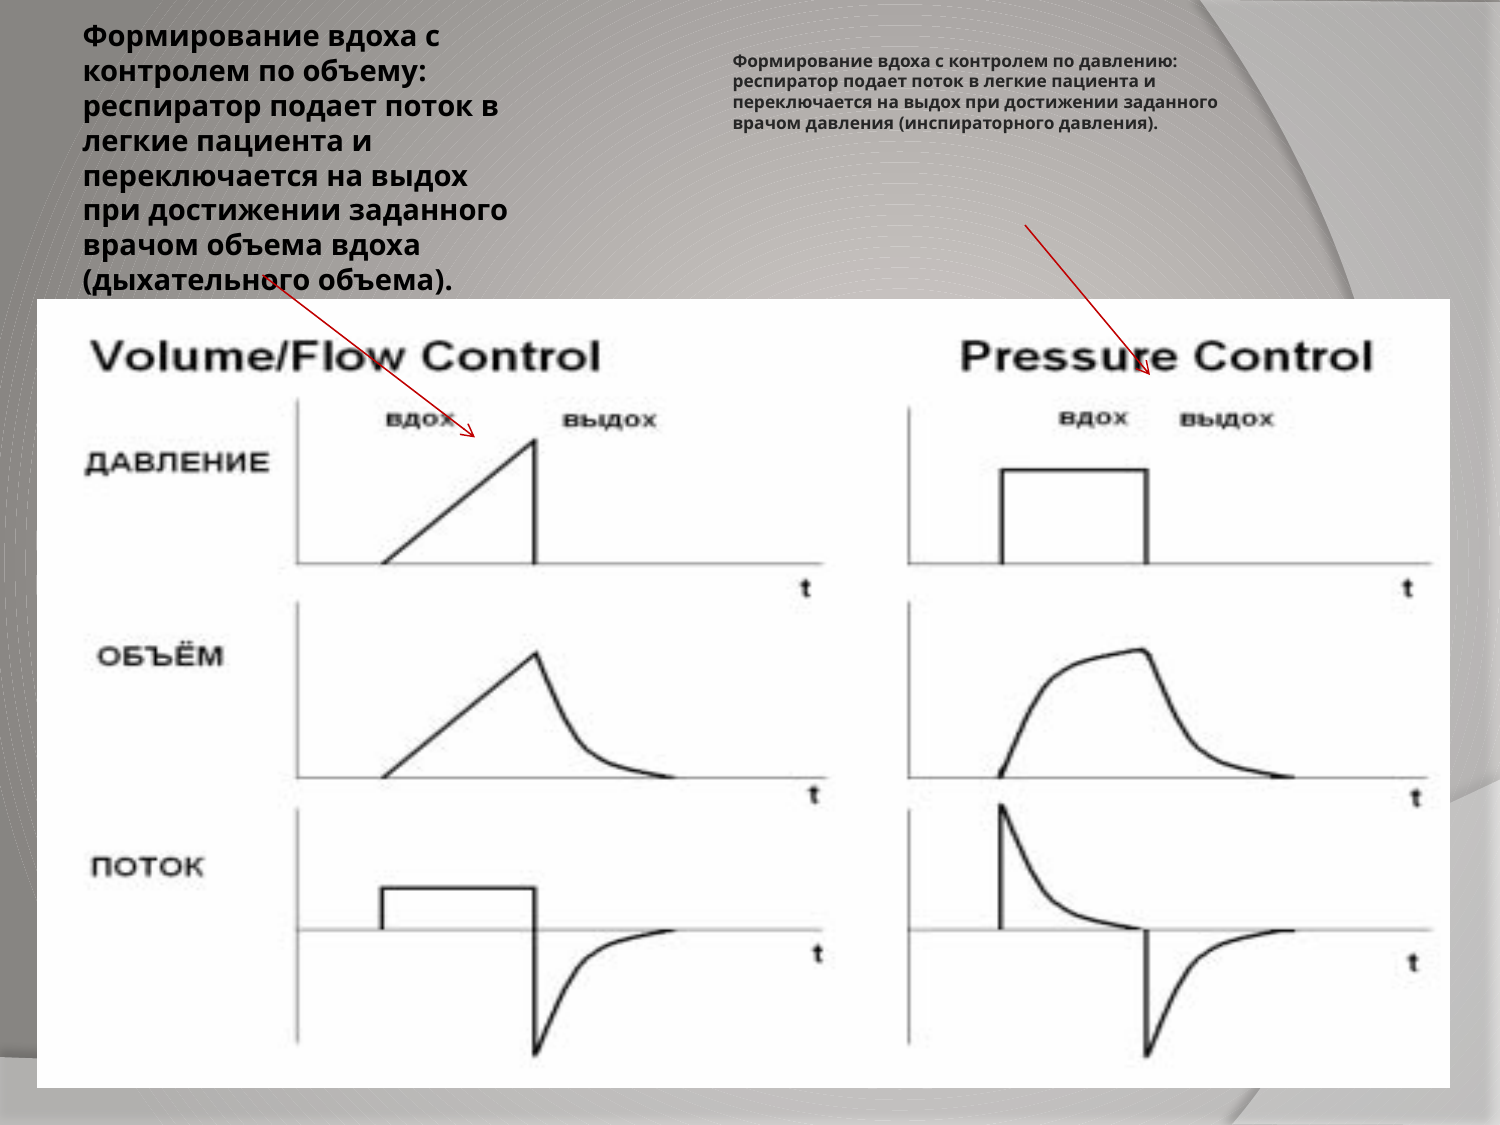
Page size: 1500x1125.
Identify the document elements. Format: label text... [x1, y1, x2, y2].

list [37, 299, 1451, 1088]
title Формирование вдоха с контролем по давлению: респиратор подает поток в легкие пациента и переключается на выдох при достижении заданного врачом давления (инспираторного давления). [725, 50, 1250, 170]
list Формирование вдоха с контролем по объему: респиратор подает поток в легкие пациента и переключается на выдох при достижении заданного врачом объема вдоха (дыхательного объема). [75, 187, 525, 291]
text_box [1012, 237, 1163, 363]
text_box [262, 274, 476, 438]
